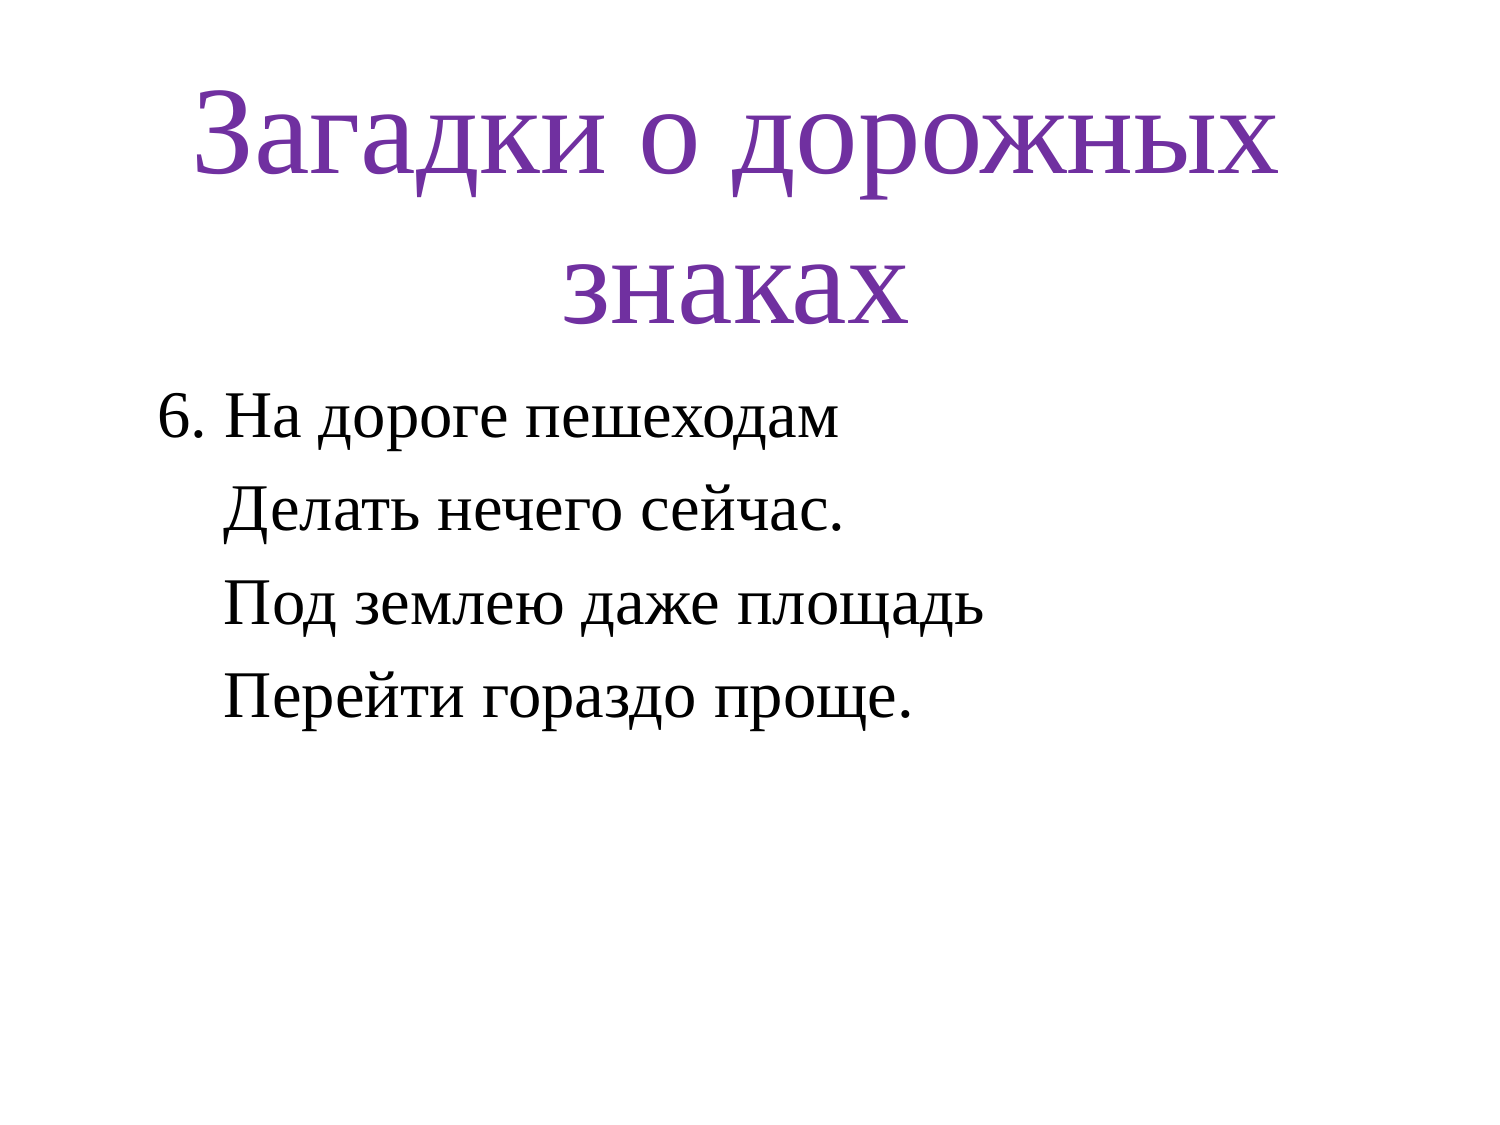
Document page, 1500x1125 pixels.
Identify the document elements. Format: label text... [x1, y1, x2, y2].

list 6. На дороге пешеходам Делать нечего сейчас. Под землею даже площадь Перейти гораздо проще. [75, 363, 1395, 1005]
title Загадки о дорожных знаках [46, 45, 1425, 352]
